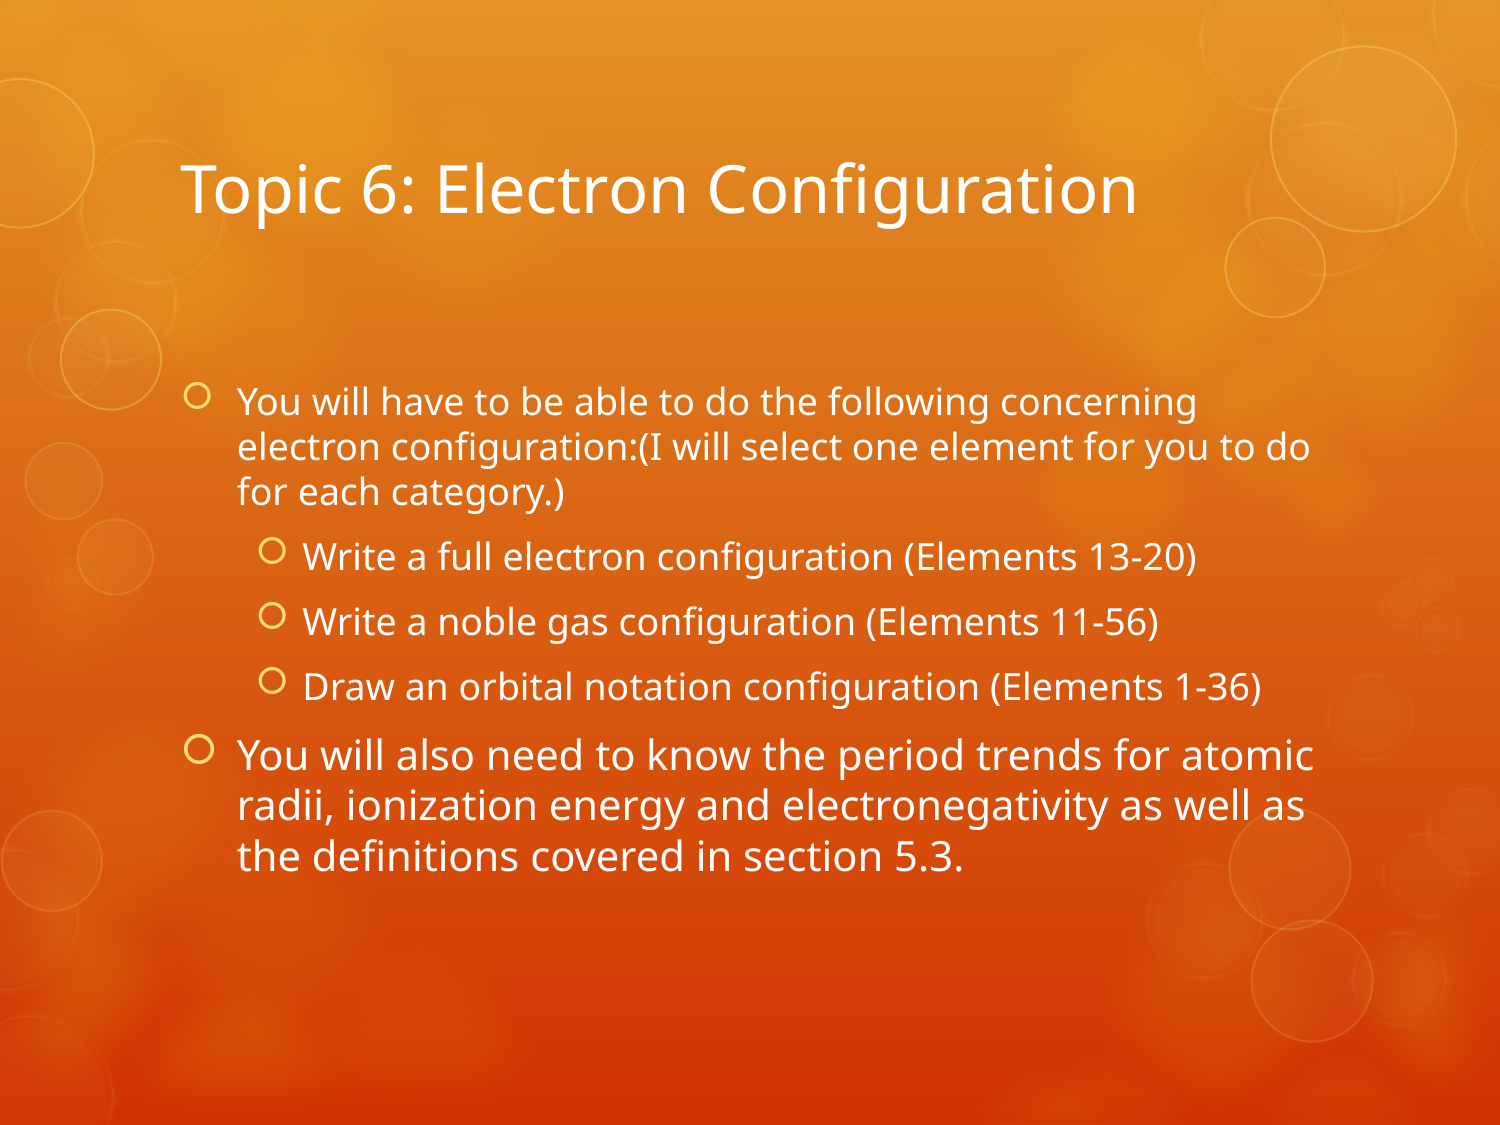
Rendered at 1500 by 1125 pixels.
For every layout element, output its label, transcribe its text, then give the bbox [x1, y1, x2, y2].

list You will have to be able to do the following concerning electron configuration:(I will select one element for you to do for each category.) Write a full electron configuration (Elements 13-20) Write a noble gas configuration (Elements 11-56) Draw an orbital notation configuration (Elements 1-36) You will also need to know the period trends for atomic radii, ionization energy and electronegativity as well as the definitions covered in section 5.3. [165, 296, 1335, 962]
title Topic 6: Electron Configuration [165, 110, 1335, 263]
